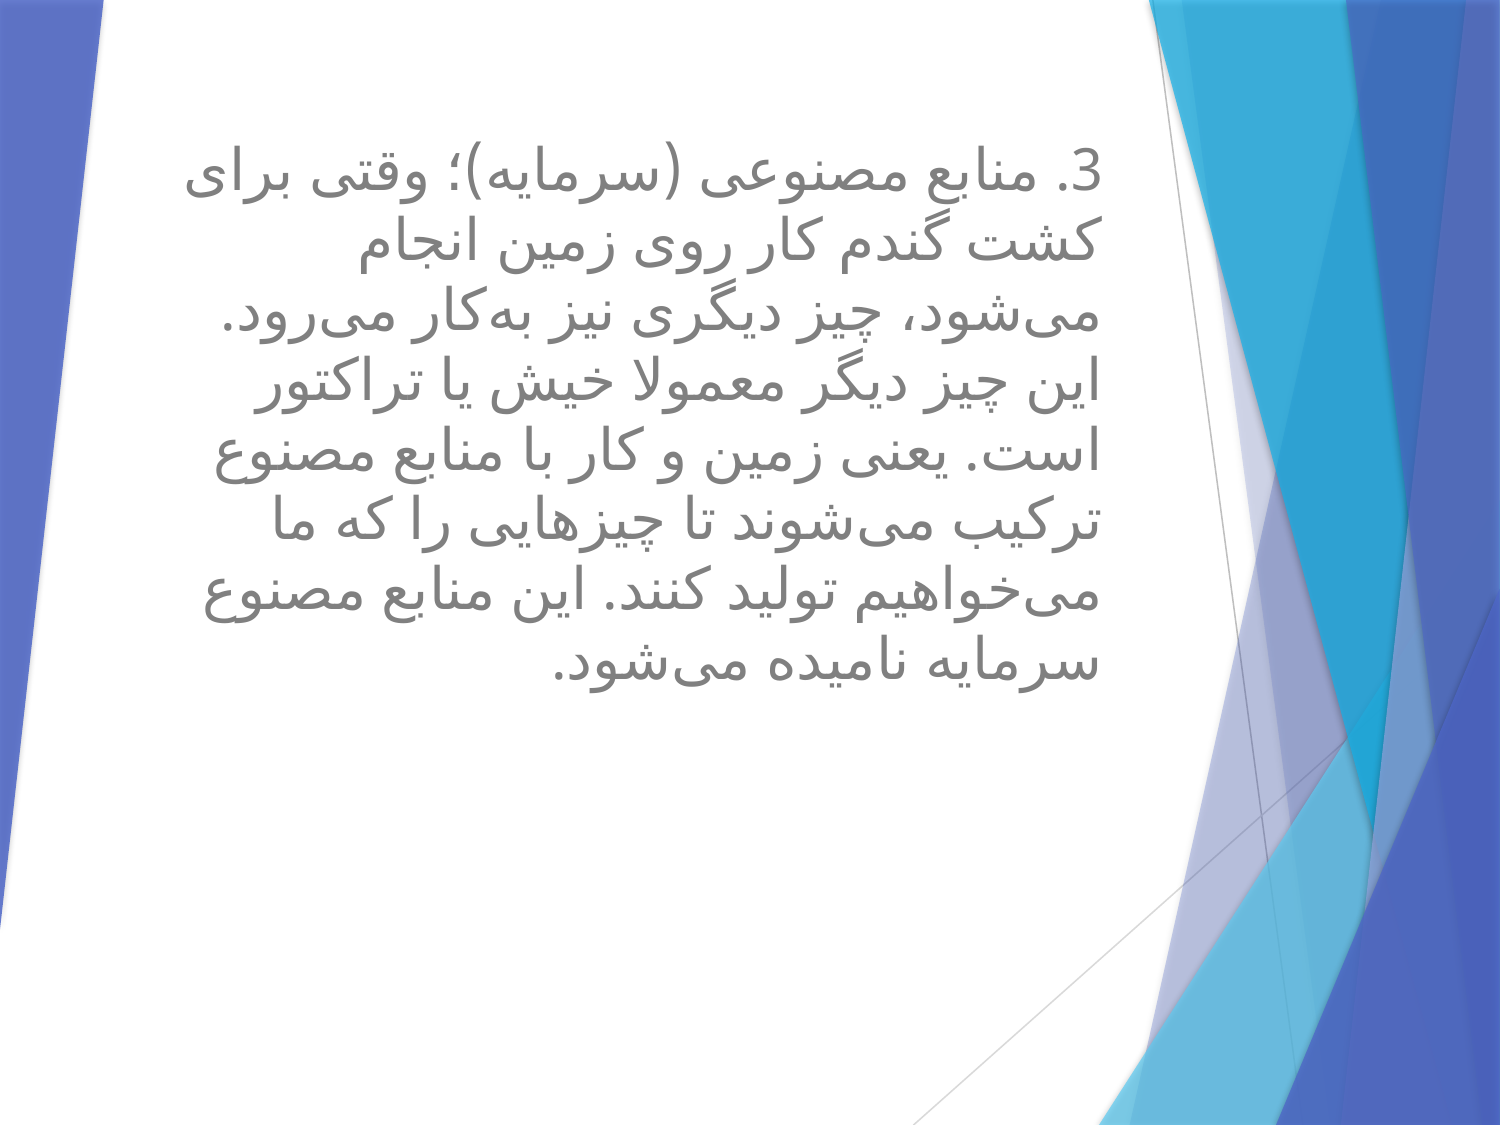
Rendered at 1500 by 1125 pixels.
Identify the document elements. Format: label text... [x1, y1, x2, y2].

subtitle 3. منابع مصنوعی (سرمایه)؛ وقتی برای کشت گندم کار روی زمین انجام می‌شود، چیز دیگری نیز به‌کار می‌رود. این چیز دیگر معمولا خیش یا تراکتور است. یعنی زمین و کار با منابع مصنوع ترکیب می‌شوند تا چیزهایی را که ما می‌خواهیم تولید کنند. این منابع مصنوع سرمایه نامیده می‌شود. [162, 125, 1119, 1125]
